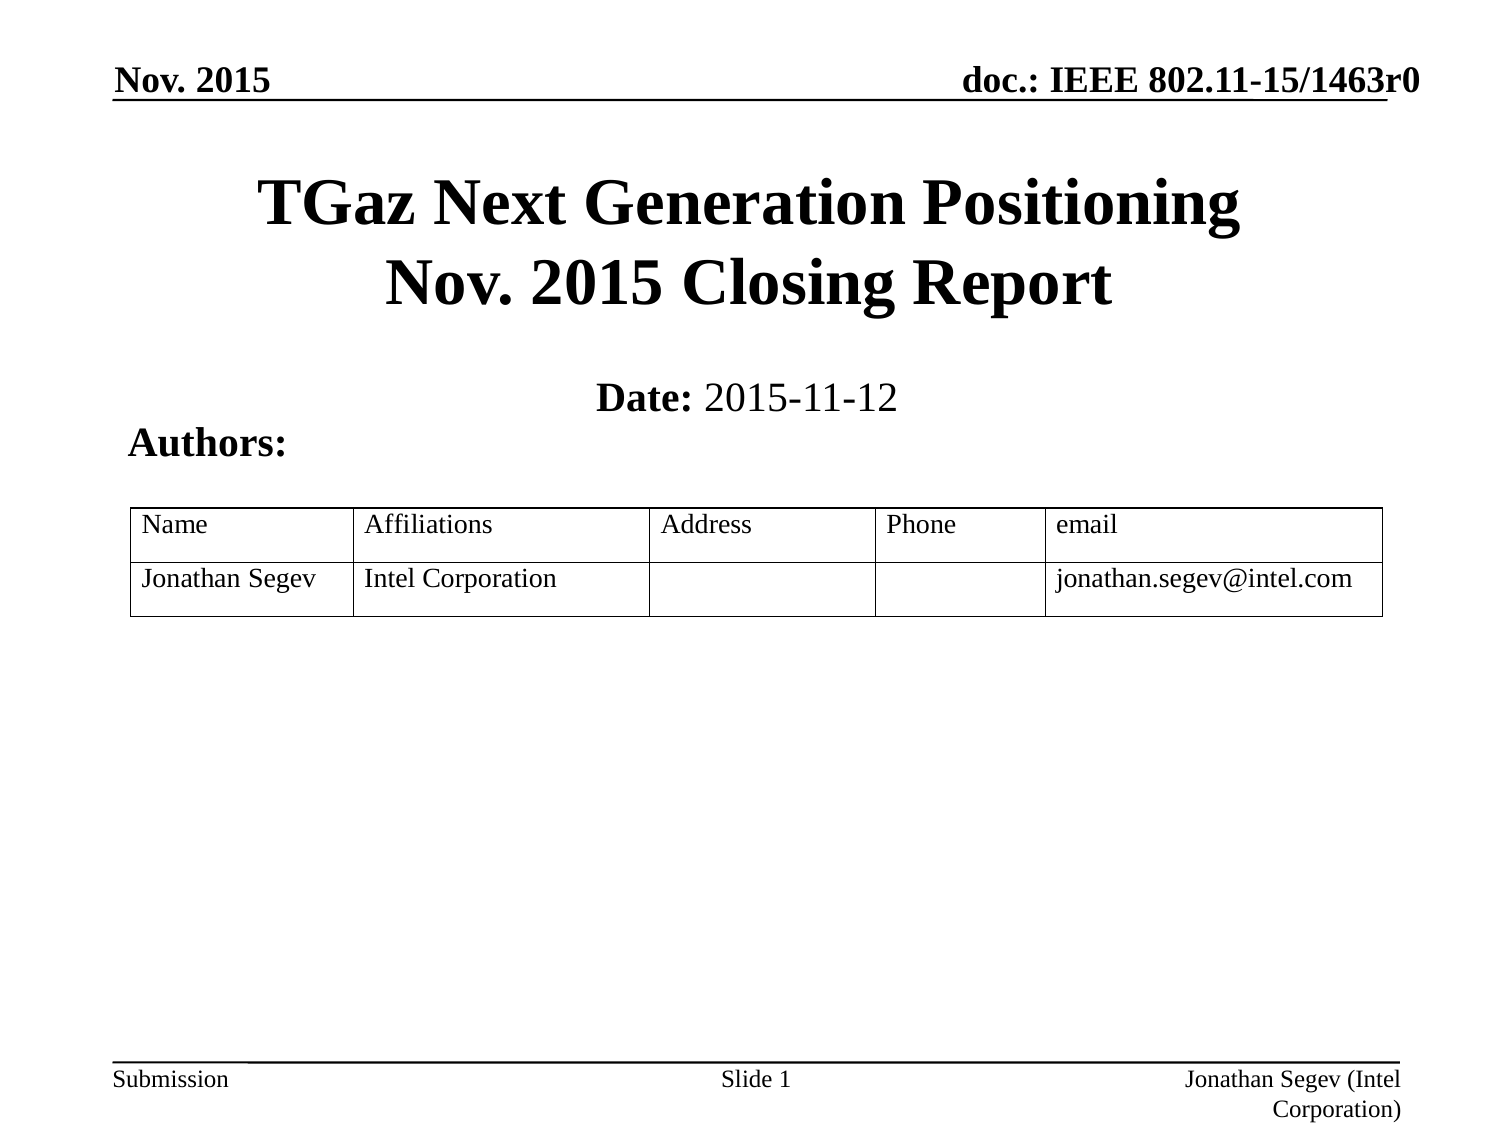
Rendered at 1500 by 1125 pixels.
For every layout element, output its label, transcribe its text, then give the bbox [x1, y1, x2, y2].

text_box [115, 507, 1469, 663]
text_box Authors: [112, 407, 350, 470]
footer Jonathan Segev (Intel Corporation) [1062, 1061, 1402, 1093]
list Date: 2015-11-12 [109, 361, 1385, 425]
slide_number Slide 1 [712, 1061, 800, 1093]
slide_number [114, 54, 273, 101]
title TGaz Next Generation Positioning Nov. 2015 Closing Report [112, 149, 1388, 326]
